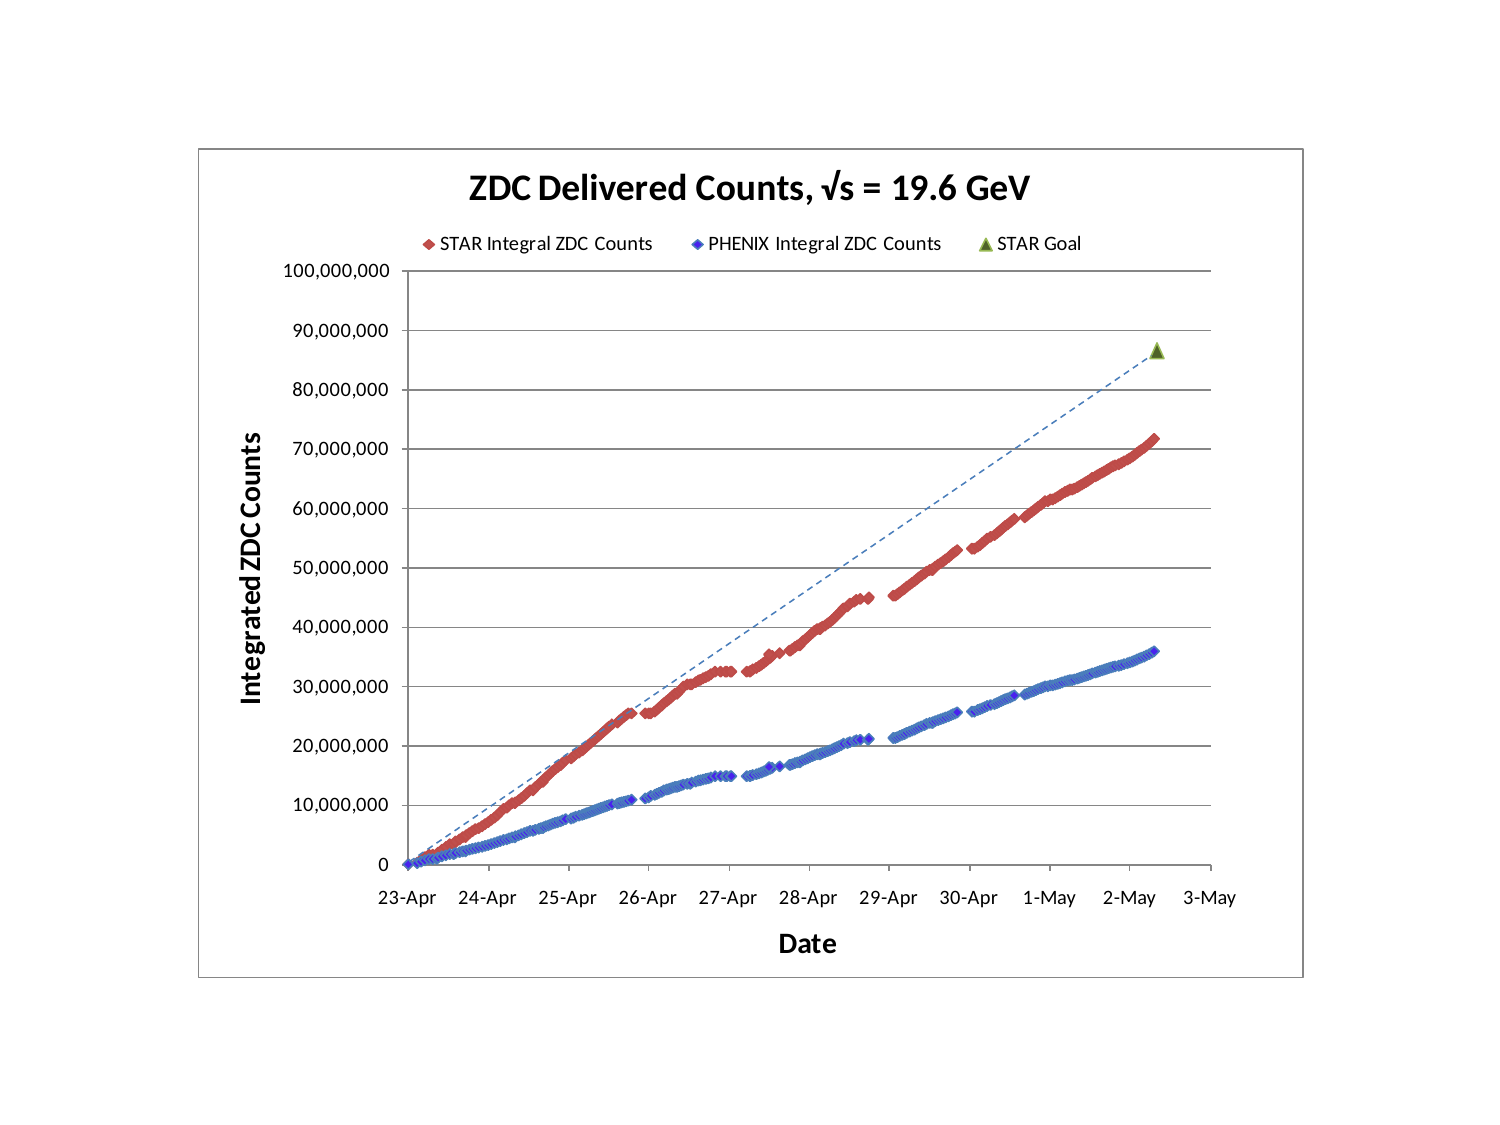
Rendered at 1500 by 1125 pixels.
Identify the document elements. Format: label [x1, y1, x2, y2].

picture [195, 146, 1305, 979]
